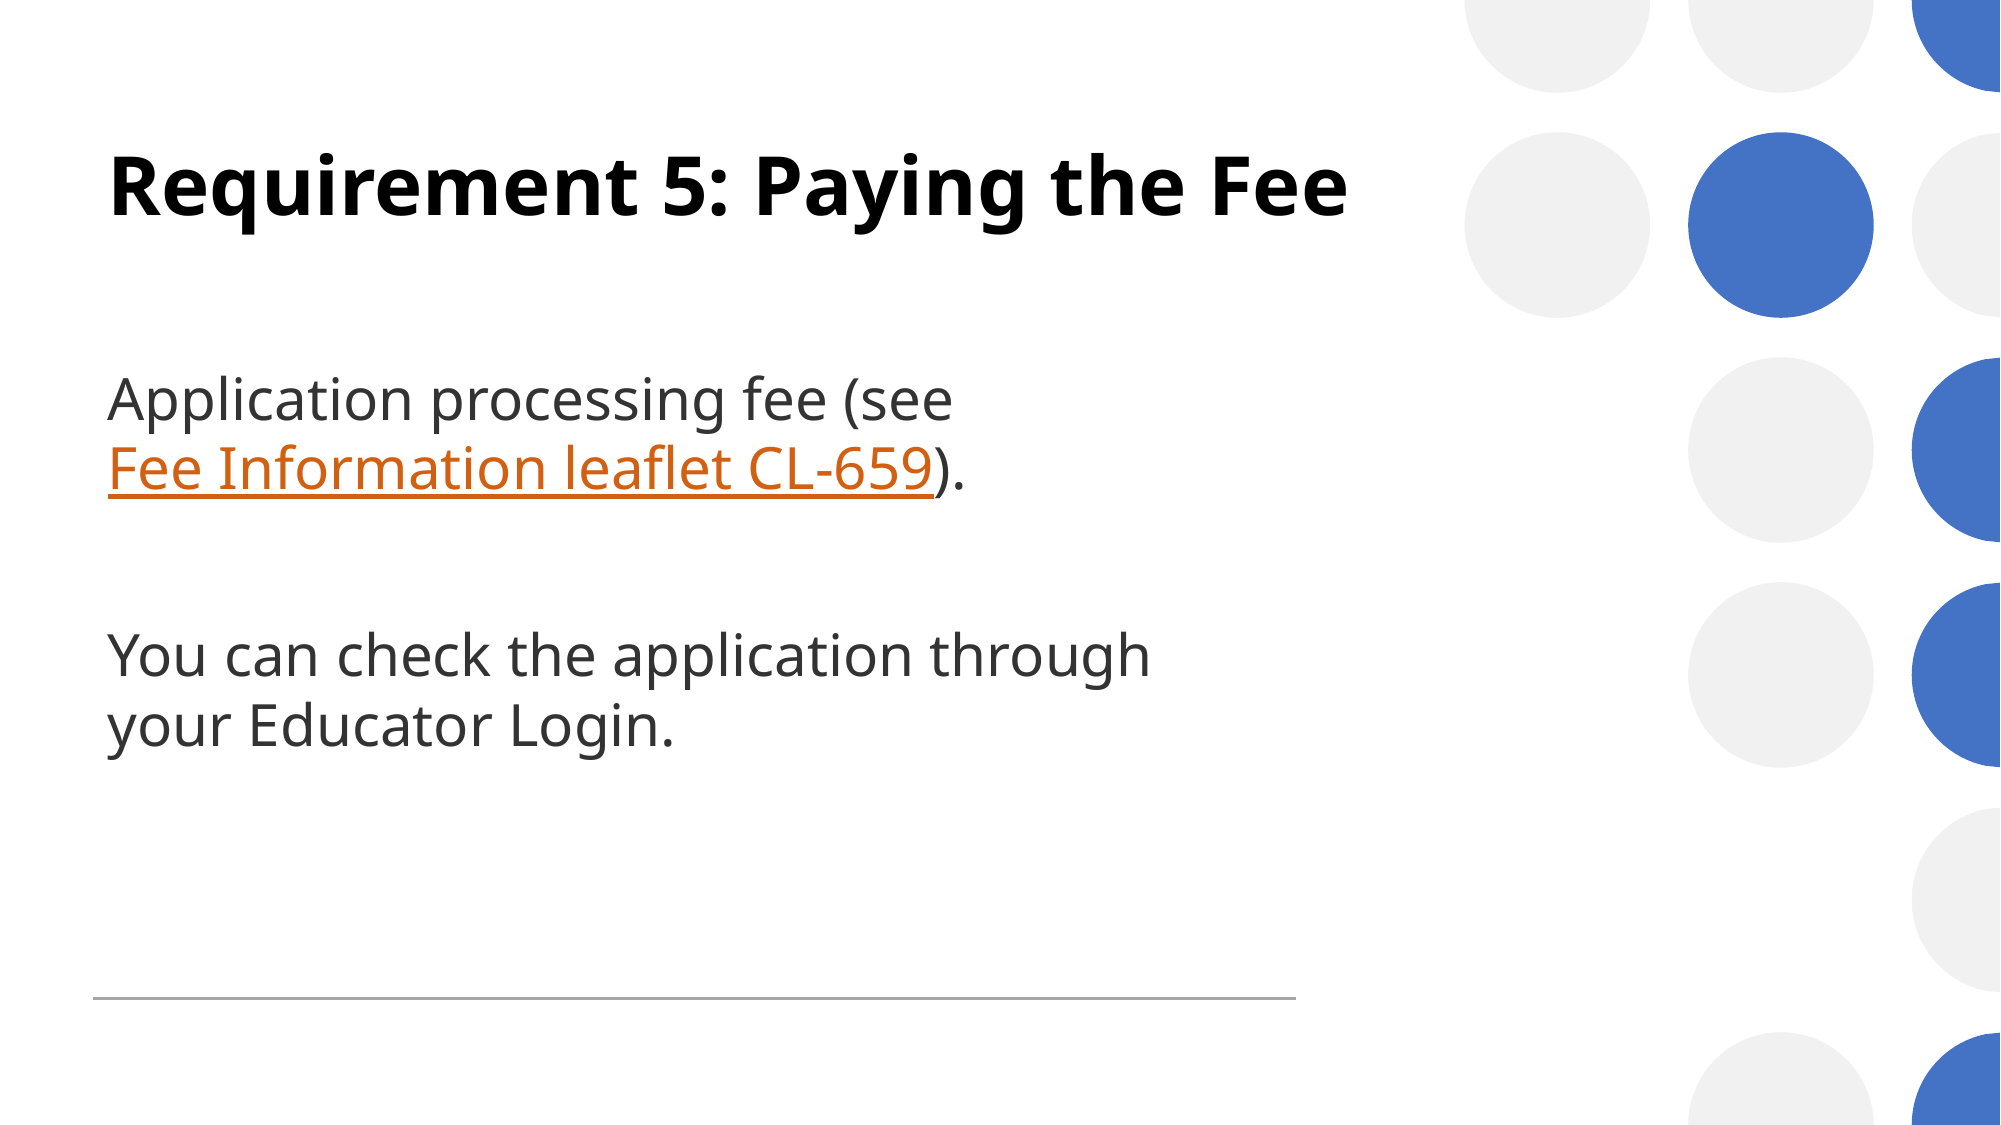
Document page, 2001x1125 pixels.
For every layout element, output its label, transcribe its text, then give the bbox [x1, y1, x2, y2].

list Application processing fee (see Fee Information leaflet CL-659). You can check the application through your Educator Login. [92, 354, 1297, 946]
title Requirement 5: Paying the Fee [92, 126, 1368, 335]
